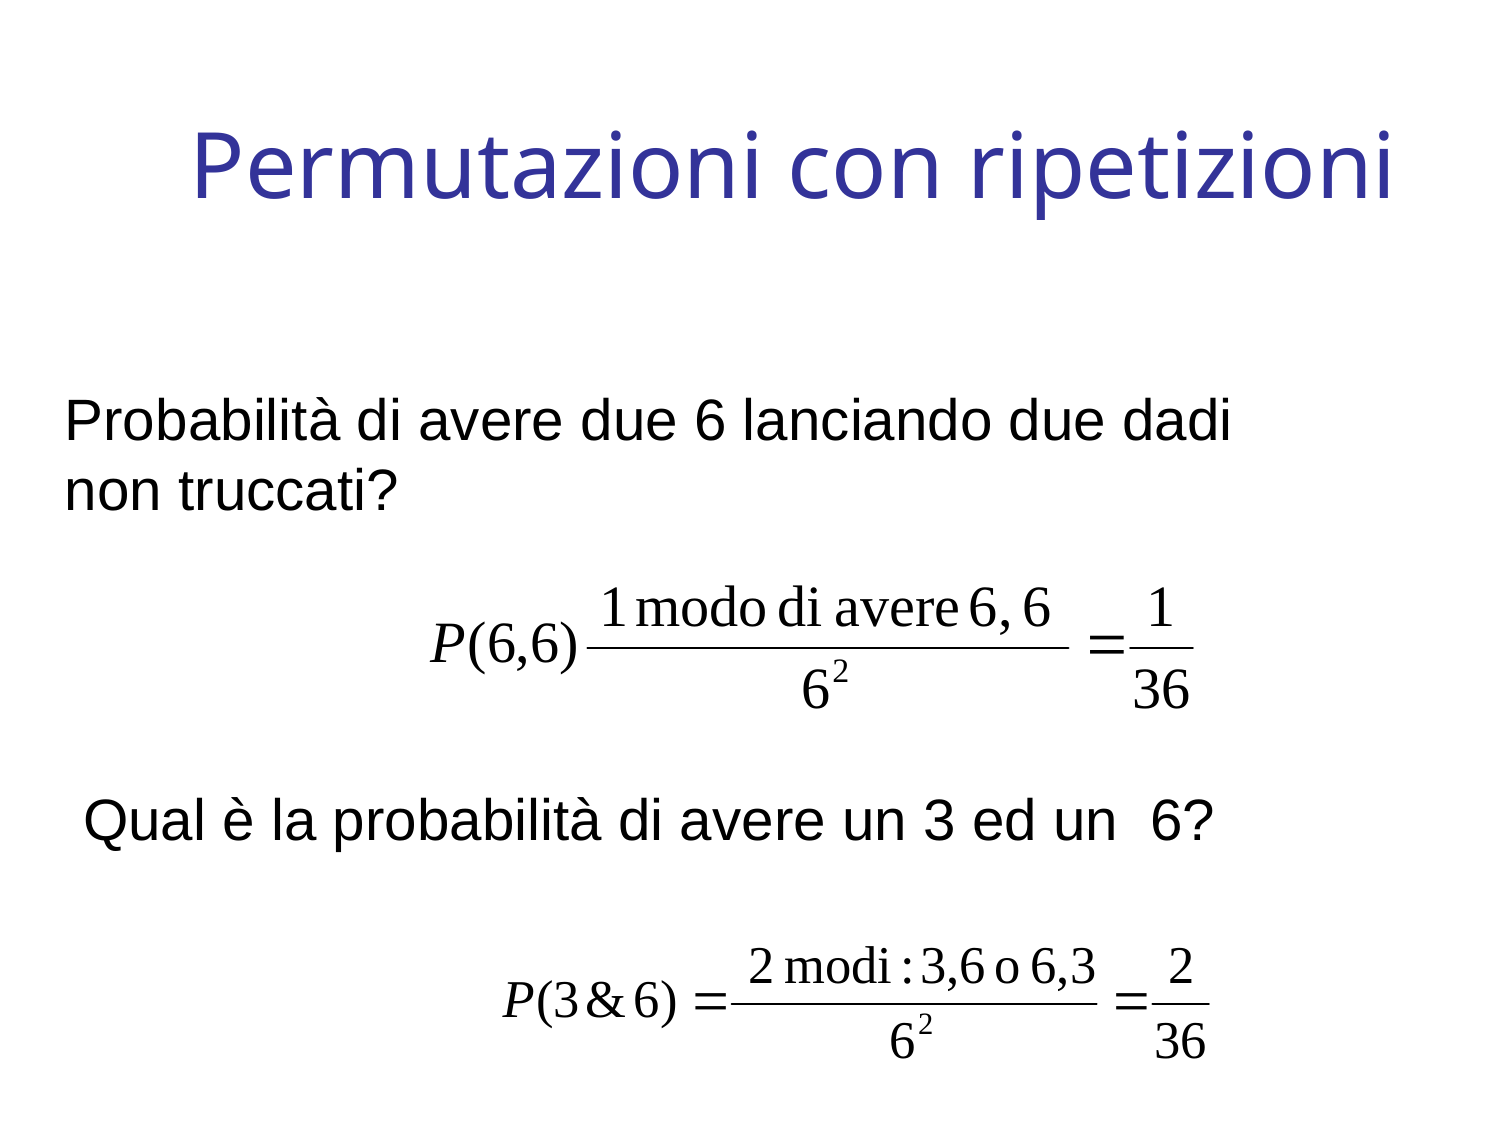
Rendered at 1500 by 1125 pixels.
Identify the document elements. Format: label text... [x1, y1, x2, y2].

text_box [492, 932, 1220, 1071]
title Permutazioni con ripetizioni [174, 99, 1500, 288]
text_box Qual è la probabilità di avere un 3 ed un 6? [68, 774, 1232, 860]
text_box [419, 569, 1206, 722]
text_box Probabilità di avere due 6 lanciando due dadi non truccati? [49, 374, 1338, 530]
